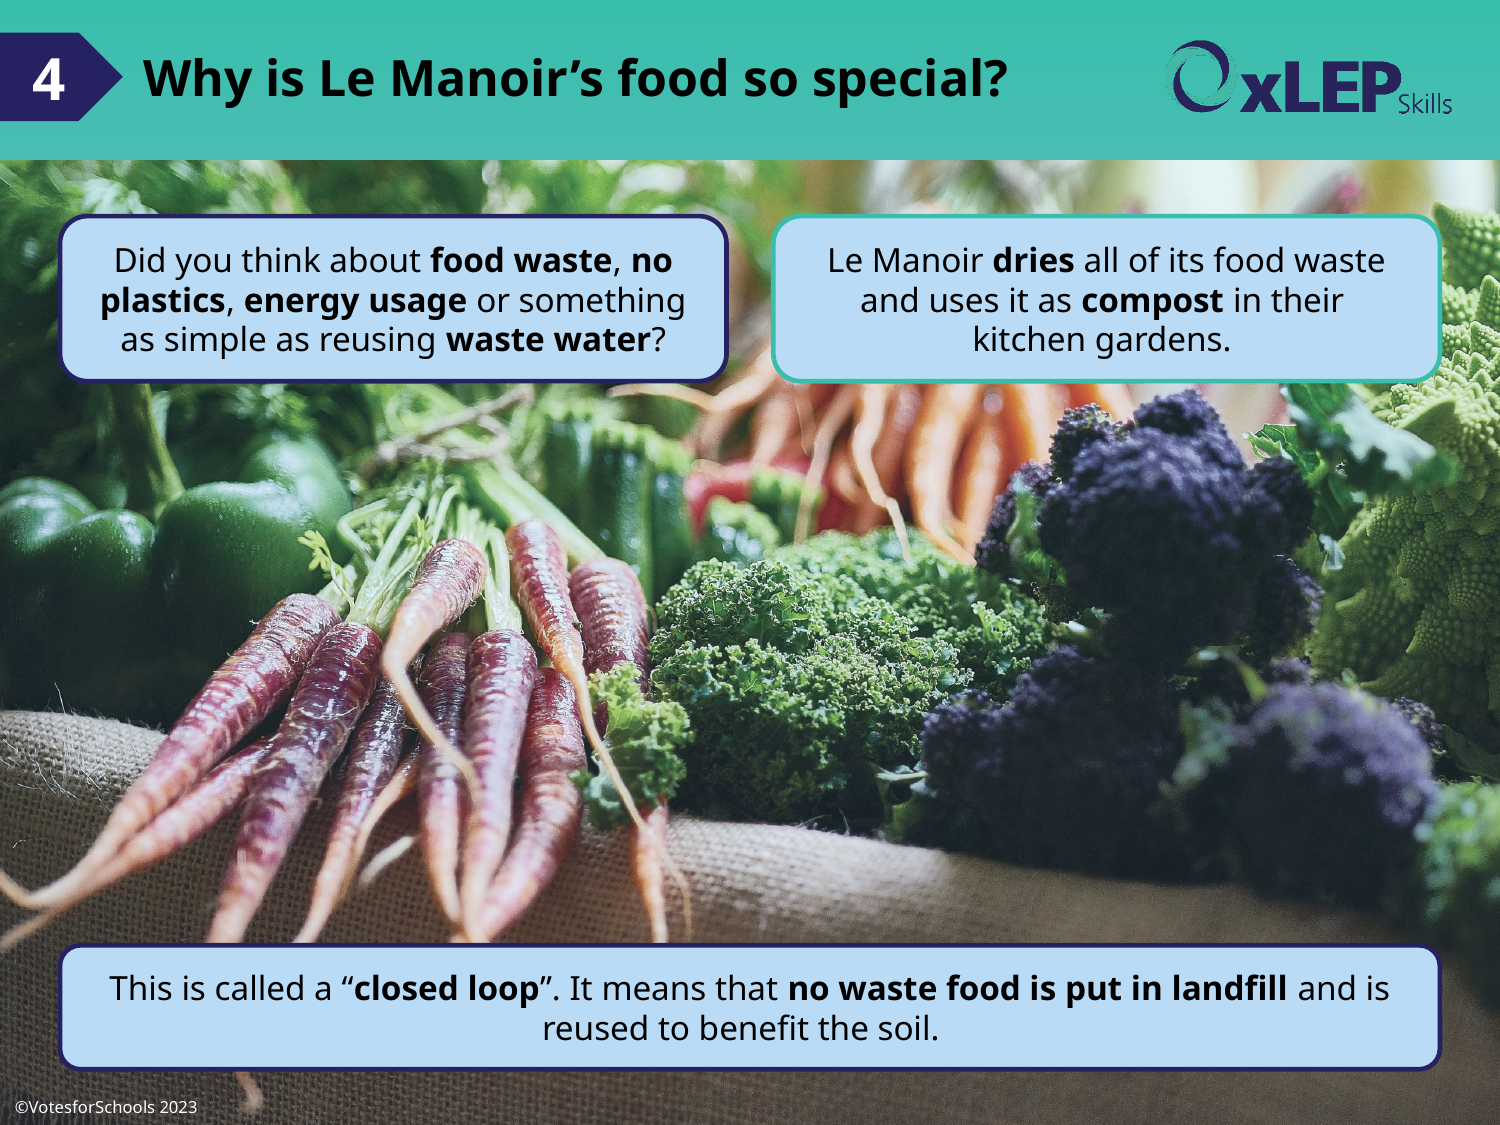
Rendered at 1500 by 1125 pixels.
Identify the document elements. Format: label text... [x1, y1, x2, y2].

text_box Why is Le Manoir’s food so special? [128, 32, 1098, 121]
picture [0, 0, 1500, 1125]
text_box 4 [0, 32, 124, 122]
